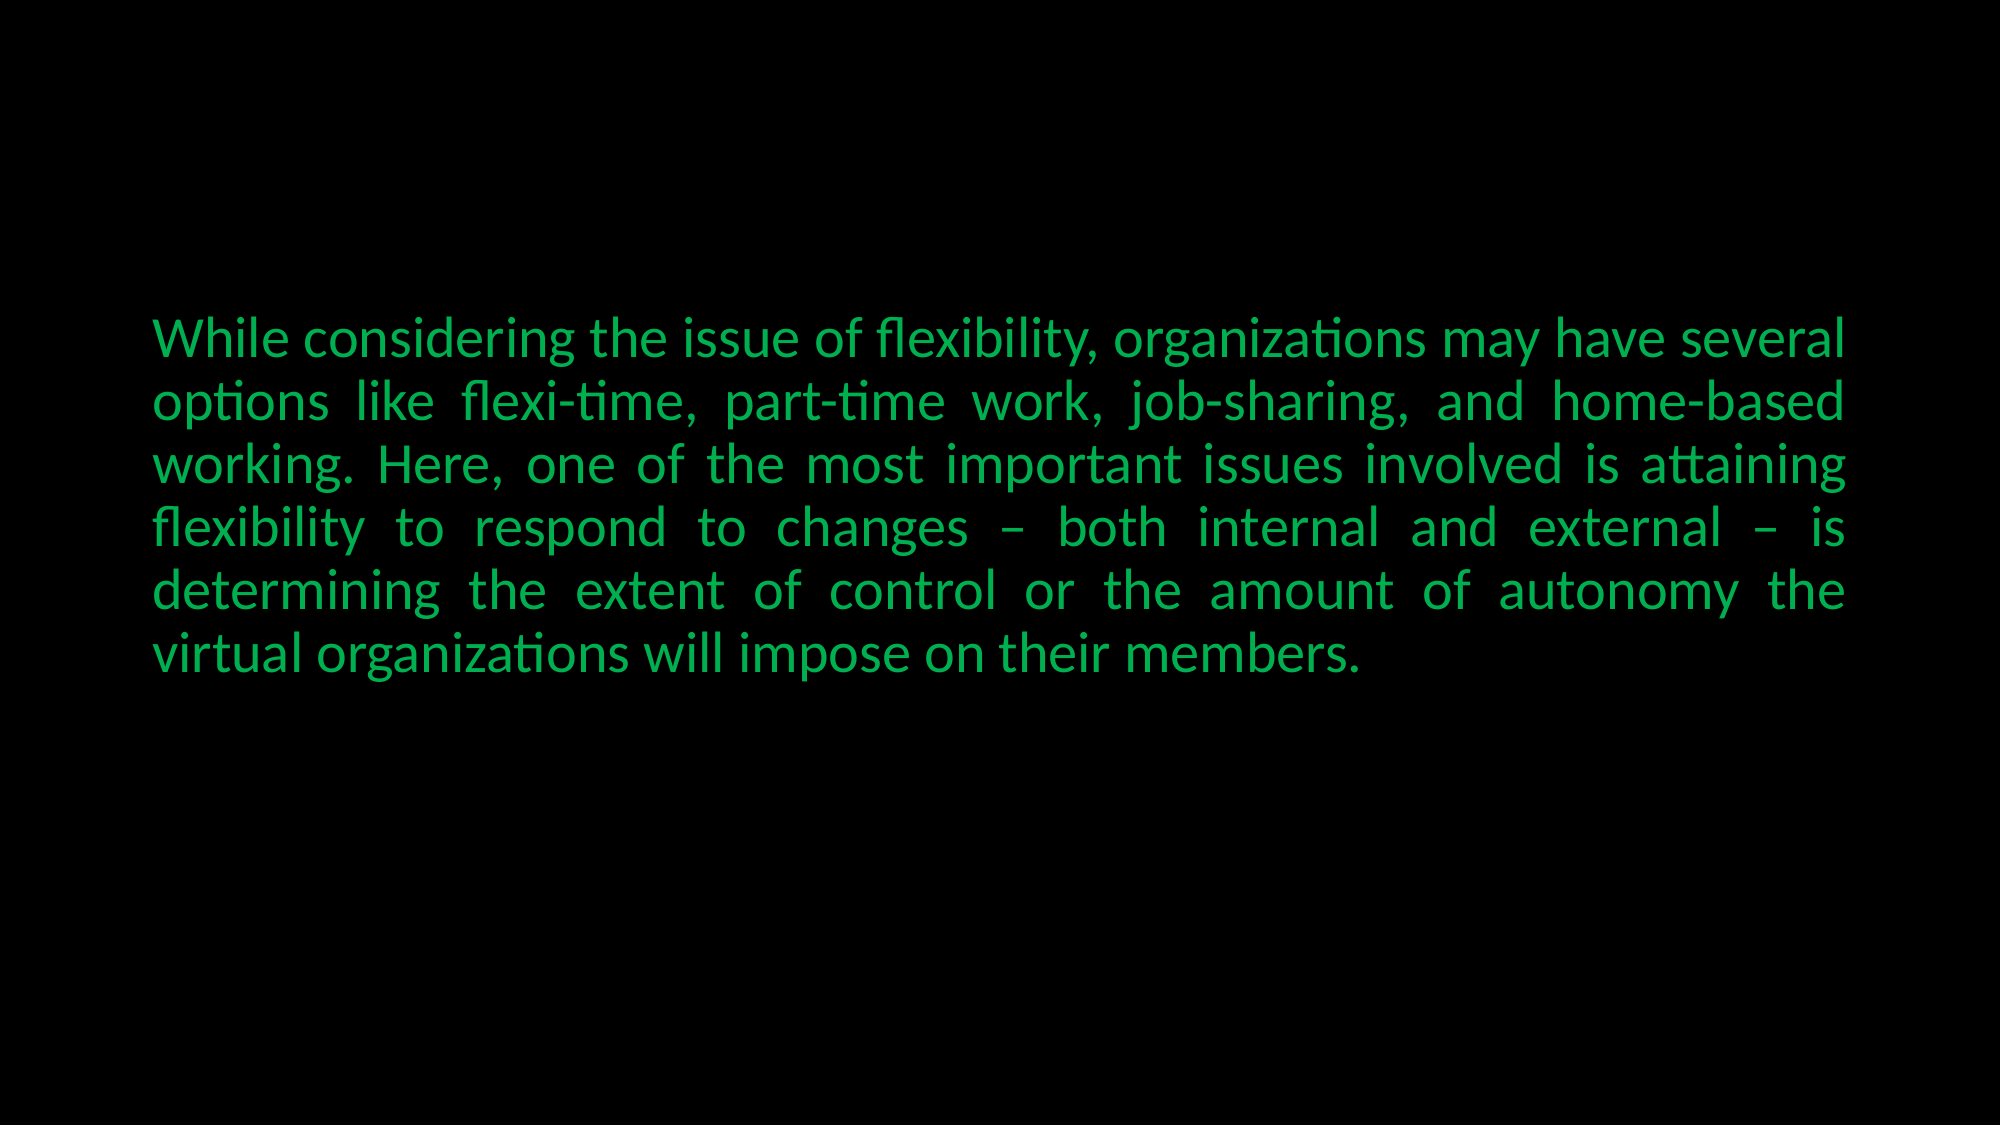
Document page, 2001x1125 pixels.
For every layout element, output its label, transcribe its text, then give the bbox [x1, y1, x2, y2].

list While considering the issue of flexibility, organizations may have several options like flexi-time, part-time work, job-sharing, and home-based working. Here, one of the most important issues in­volved is attaining flexibility to respond to changes – both internal and external – is determining the extent of control or the amount of autonomy the virtual organizations will impose on their members. [137, 299, 1863, 1014]
